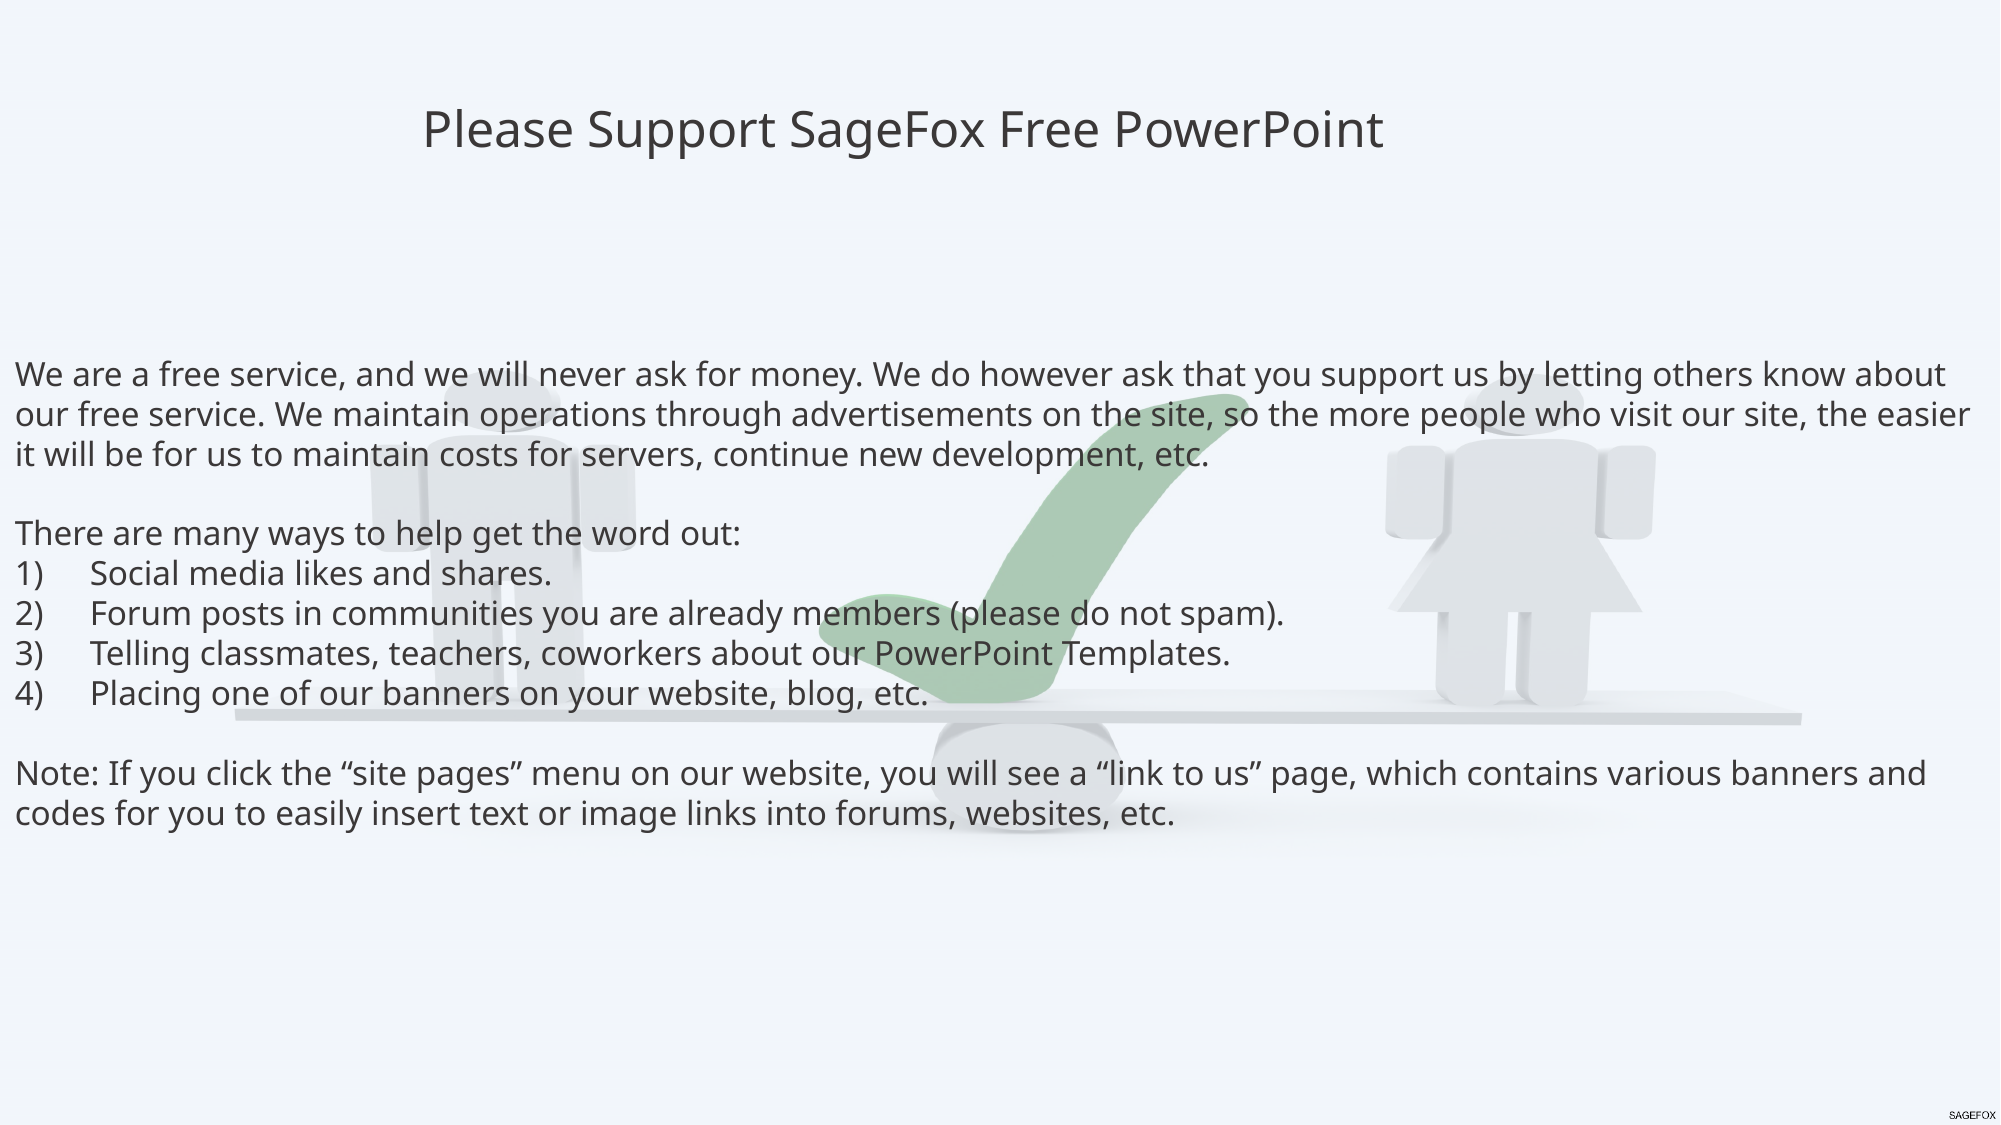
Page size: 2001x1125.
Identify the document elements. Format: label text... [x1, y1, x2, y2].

title Please Support SageFox Free PowerPoint [363, 72, 1444, 190]
text_box We are a free service, and we will never ask for money. We do however ask that you support us by letting others know about our free service. We maintain operations through advertisements on the site, so the more people who visit our site, the easier it will be for us to maintain costs for servers, continue new development, etc. There are many ways to help get the word out: Social media likes and shares. Forum posts in communities you are already members (please do not spam). Telling classmates, teachers, coworkers about our PowerPoint Templates. Placing one of our banners on your website, blog, etc. Note: If you click the “site pages” menu on our website, you will see a “link to us” page, which contains various banners and codes for you to easily insert text or image links into forums, websites, etc. [0, 0, 2000, 1125]
